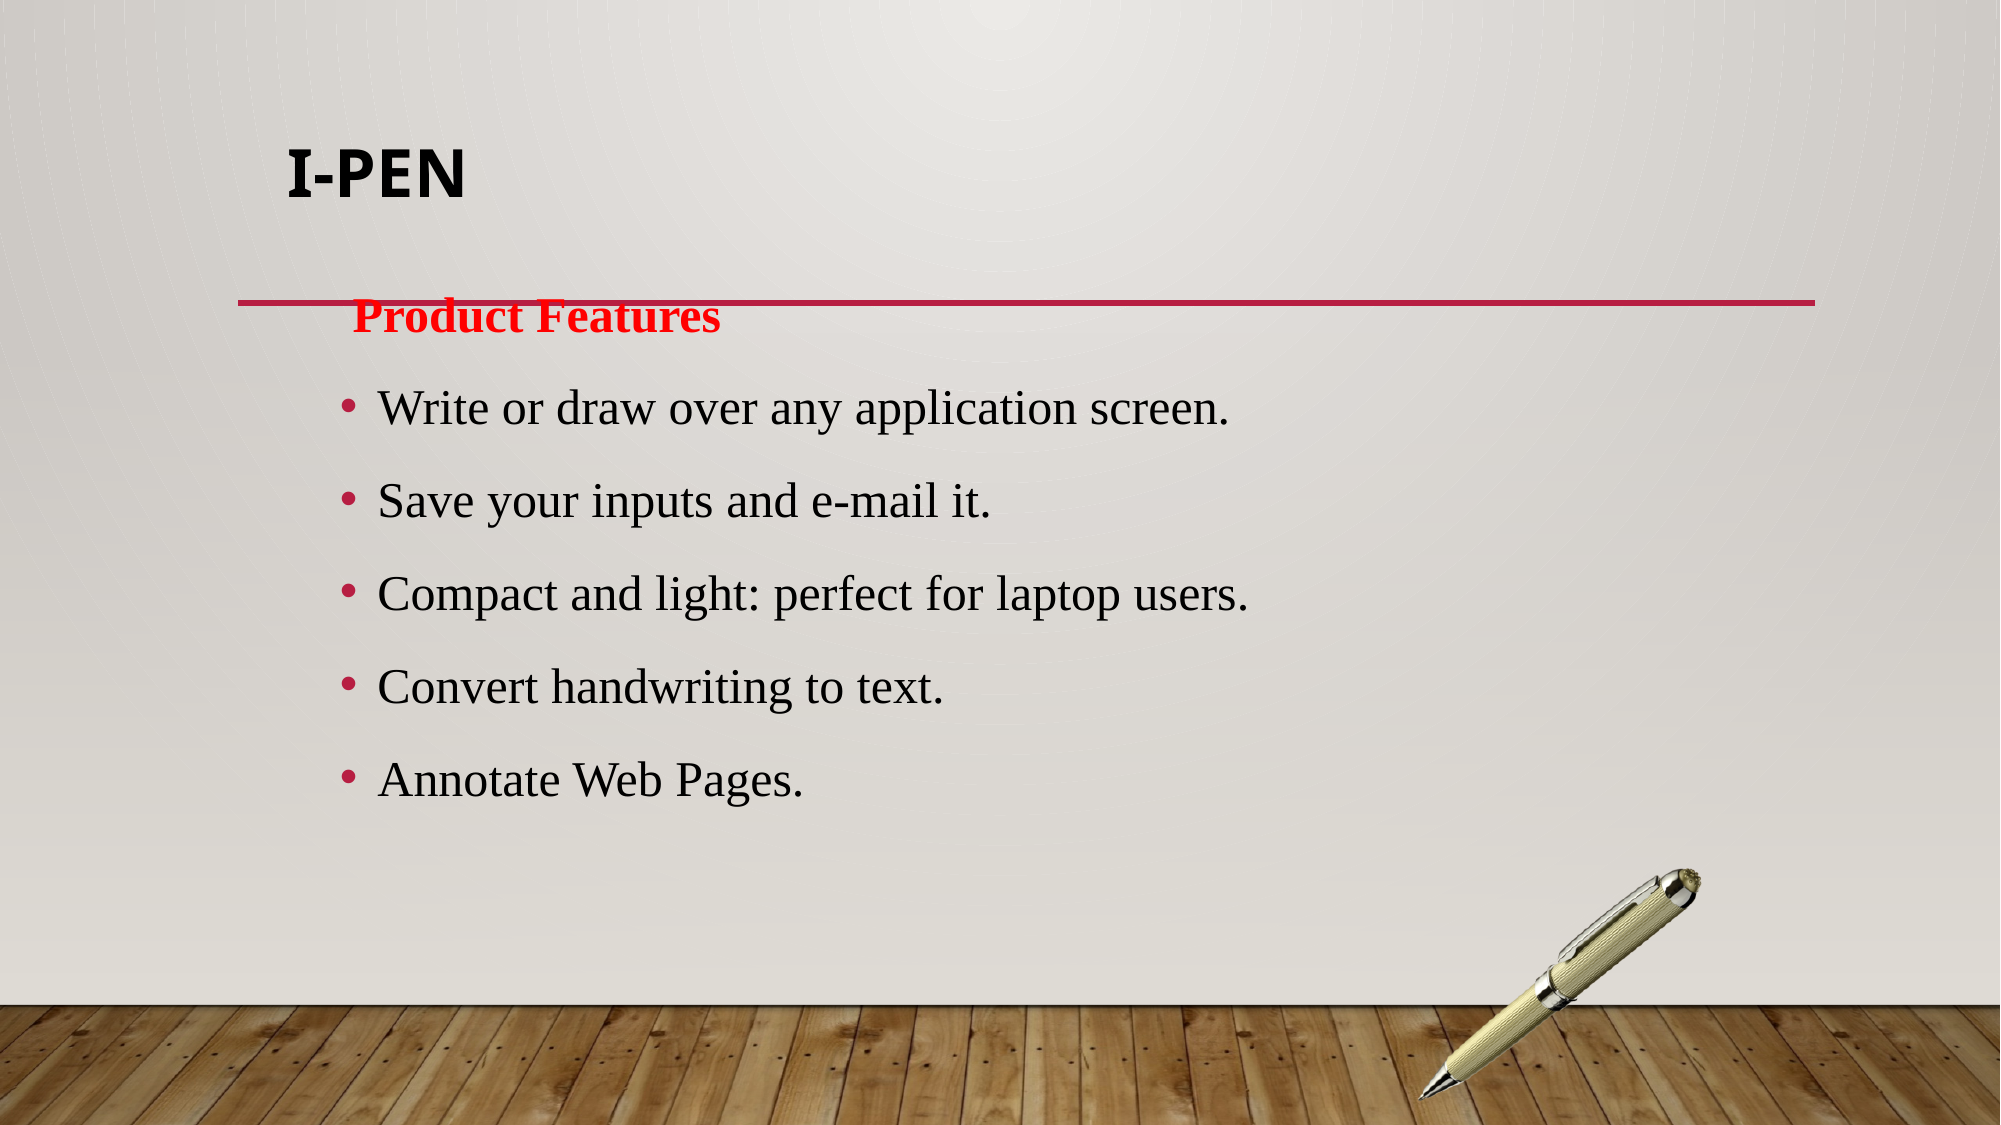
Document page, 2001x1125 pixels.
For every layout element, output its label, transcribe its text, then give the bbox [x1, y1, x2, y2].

picture [0, 862, 2000, 1125]
title I-PEN [238, 131, 1814, 305]
list Product Features Write or draw over any application screen. Save your inputs and e-mail it. Compact and light: perfect for laptop users. Convert handwriting to text. Annotate Web Pages. [324, 262, 1650, 825]
